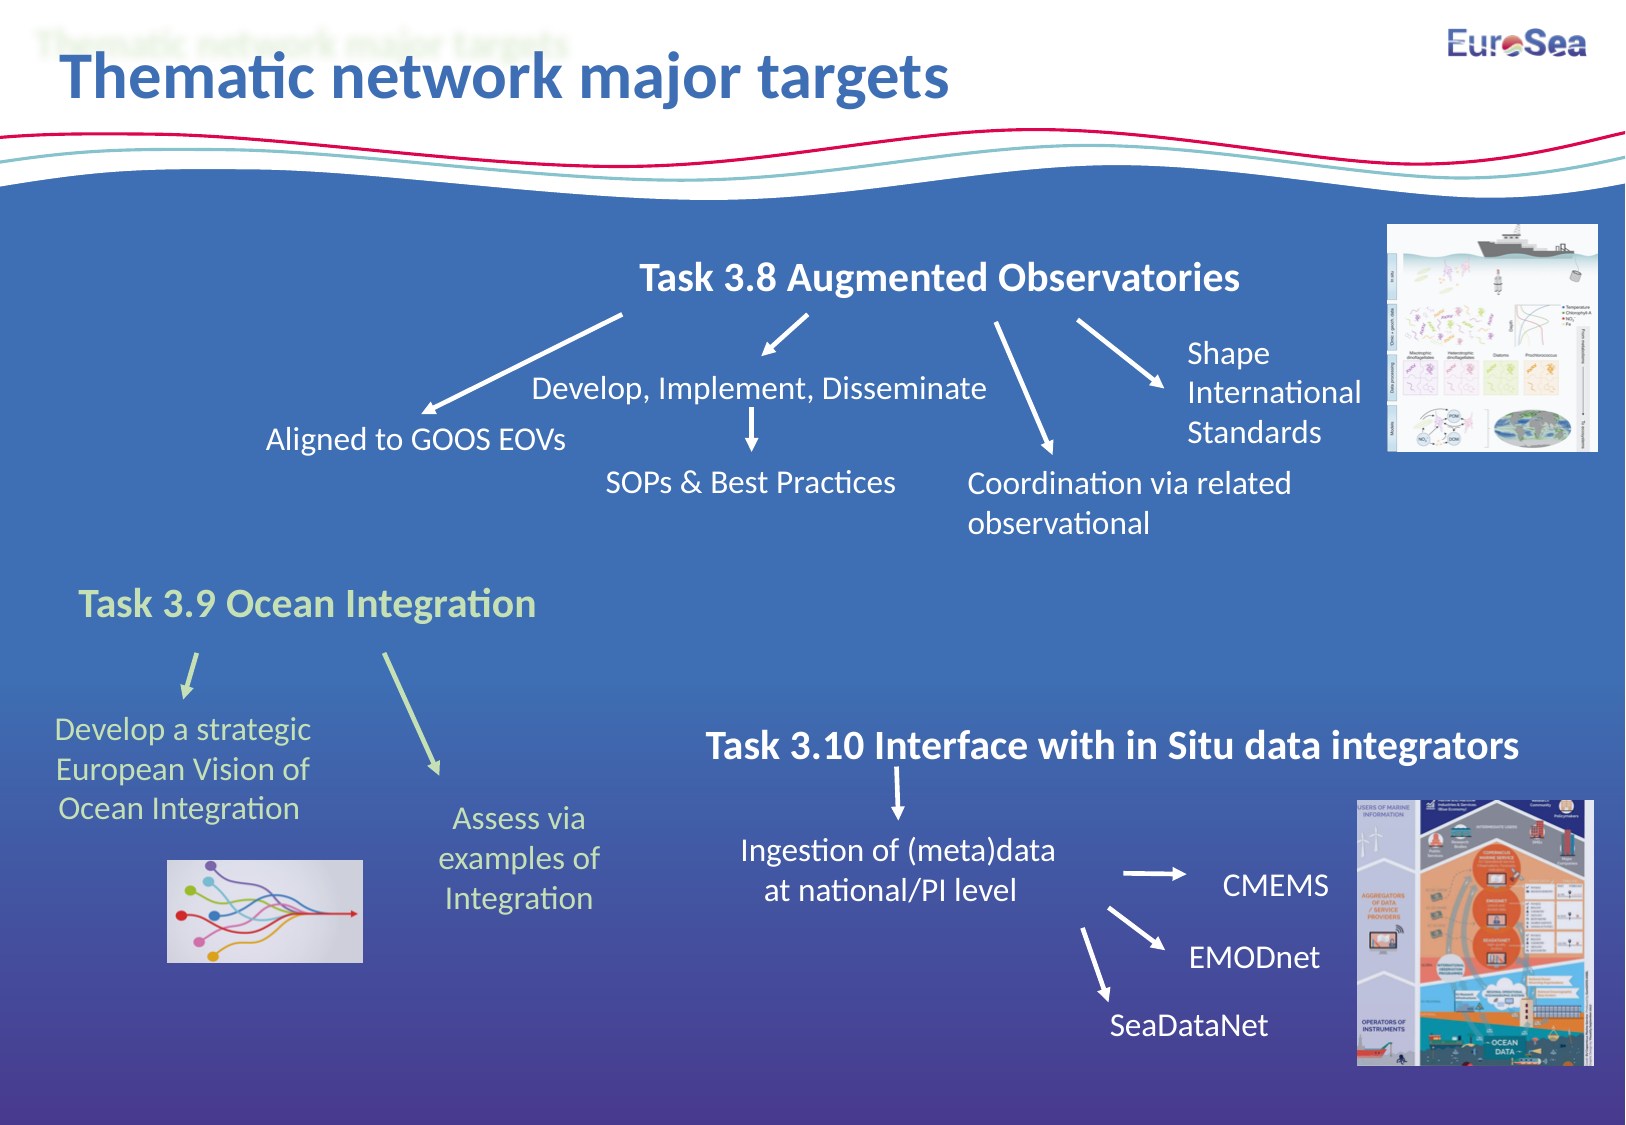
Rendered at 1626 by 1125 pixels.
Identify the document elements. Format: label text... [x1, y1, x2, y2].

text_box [687, 710, 1539, 984]
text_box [37, 568, 655, 926]
picture [1357, 800, 1594, 1066]
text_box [1082, 927, 1109, 1003]
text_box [248, 242, 1383, 550]
picture [167, 860, 363, 963]
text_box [421, 314, 623, 415]
picture [1387, 224, 1598, 452]
title Thematic network major targets [44, 12, 1447, 142]
text_box SeaDataNet [1095, 995, 1296, 1051]
picture [1448, 28, 1587, 57]
